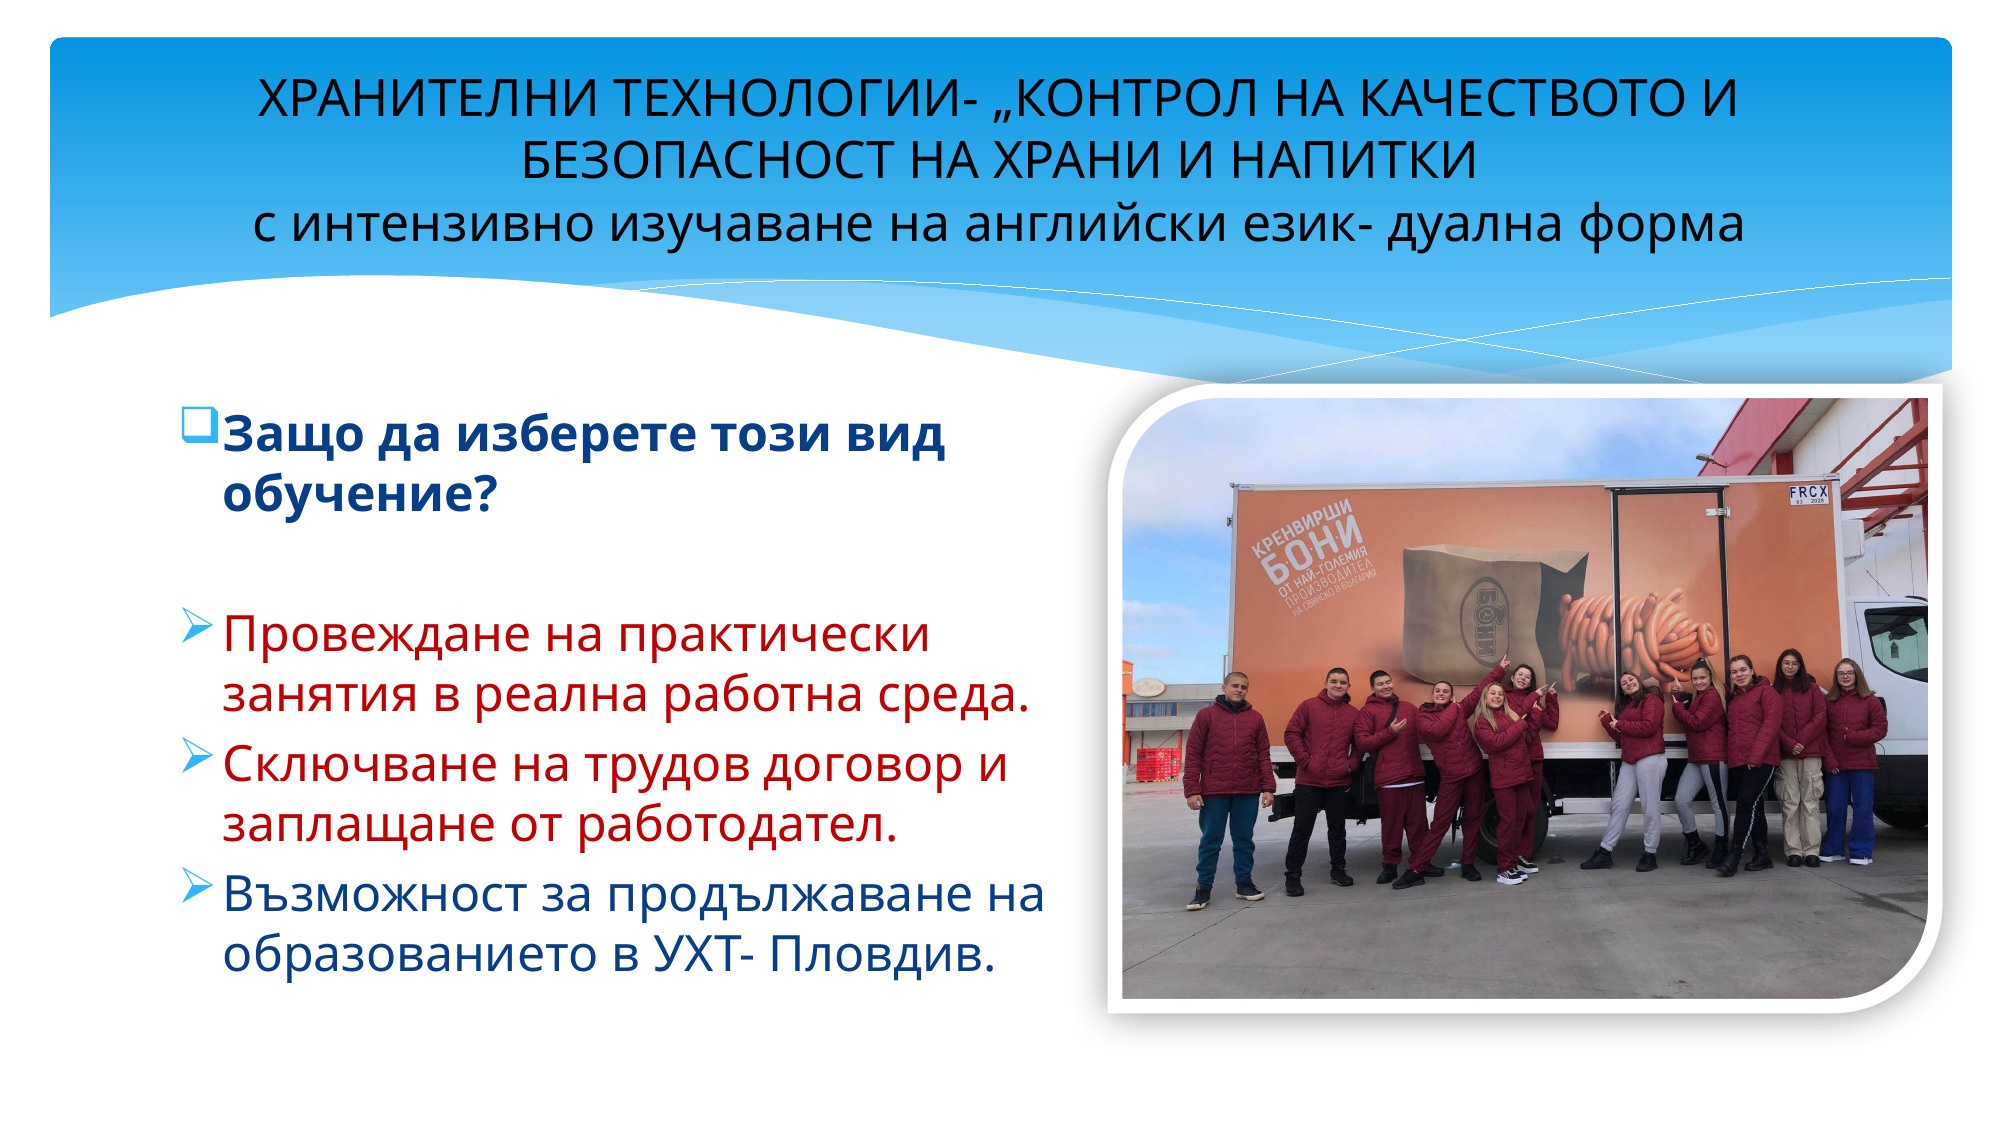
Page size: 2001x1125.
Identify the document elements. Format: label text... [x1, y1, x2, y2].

list Защо да изберете този вид обучение? Провеждане на практически занятия в реална работна среда. Сключване на трудов договор и заплащане от работодател. Възможност за продължаване на образованието в УХТ- Пловдив. [162, 394, 1108, 995]
picture [1114, 390, 1936, 1007]
title ХРАНИТЕЛНИ ТЕХНОЛОГИИ- „КОНТРОЛ НА КАЧЕСТВОТО И БЕЗОПАСНОСТ НА ХРАНИ И НАПИТКИ с интензивно изучаване на английски език- дуална форма [99, 55, 1900, 261]
